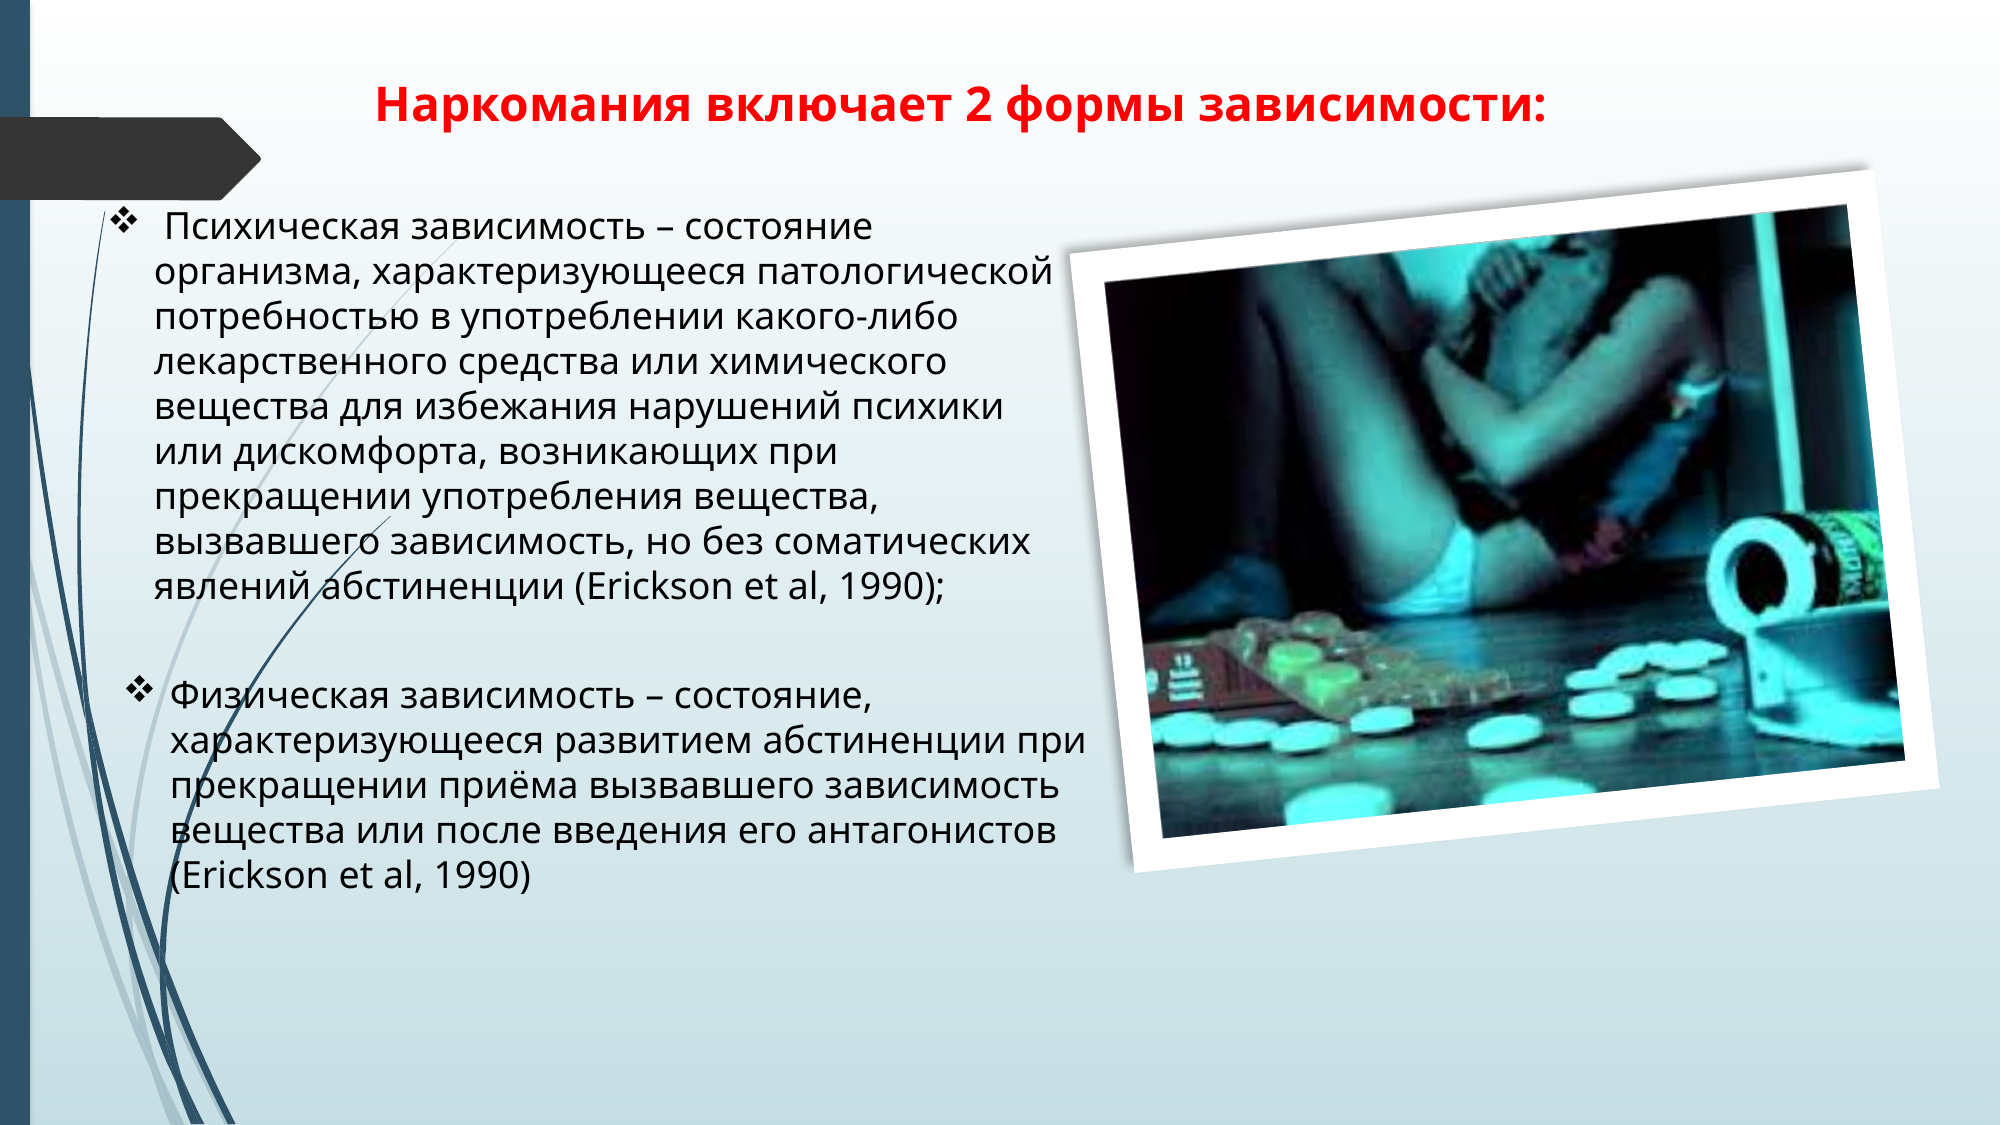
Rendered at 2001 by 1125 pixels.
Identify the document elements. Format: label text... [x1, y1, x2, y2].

text_box Психическая зависимость – состояние организма, характеризующееся патологической потребностью в употреблении какого-либо лекарственного средства или химического вещества для избежания нарушений психики или дискомфорта, возникающих при прекращении употребления вещества, вызвавшего зависимость, но без соматических явлений абстиненции (Erickson et al, 1990); [92, 194, 1093, 615]
text_box Наркомания включает 2 формы зависимости: [359, 66, 1643, 139]
picture [1106, 206, 1905, 838]
text_box Физическая зависимость – состояние, характеризующееся развитием абстиненции при прекращении приёма вызвавшего зависимость вещества или после введения его антагонистов (Erickson et al, 1990) [108, 598, 1132, 904]
